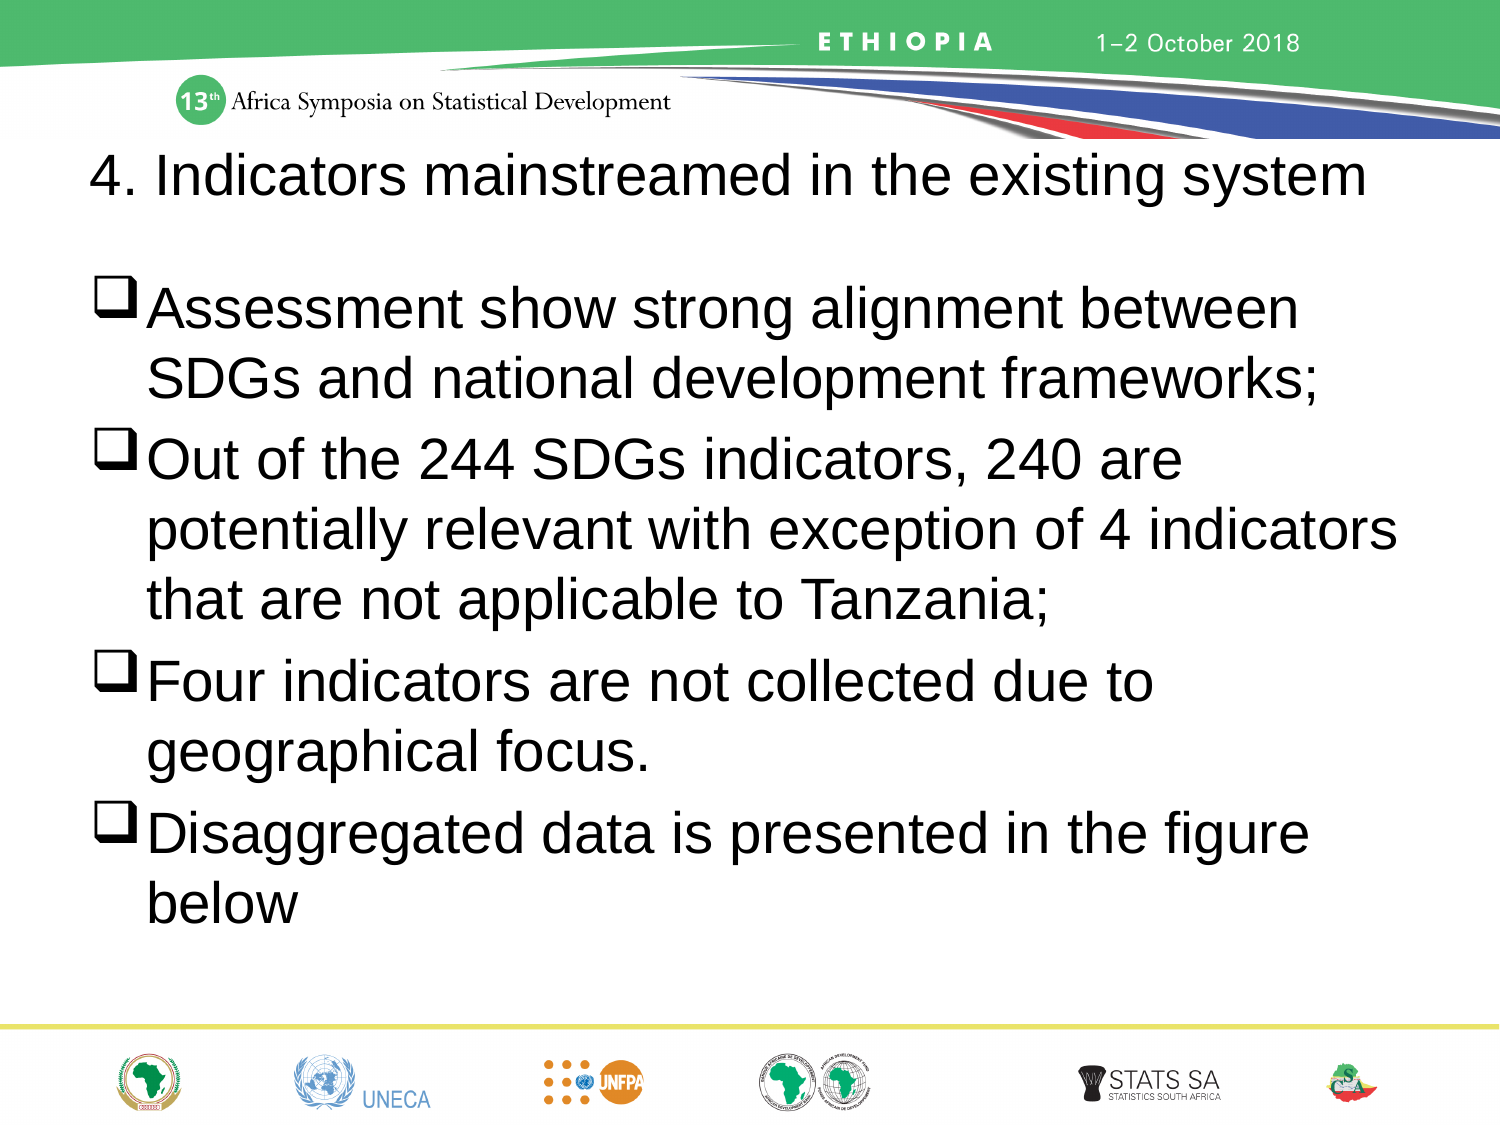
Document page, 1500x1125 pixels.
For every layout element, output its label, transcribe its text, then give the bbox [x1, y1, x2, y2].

title 4. Indicators mainstreamed in the existing system [75, 129, 1425, 262]
list Assessment show strong alignment between SDGs and national development frameworks; Out of the 244 SDGs indicators, 240 are potentially relevant with exception of 4 indicators that are not applicable to Tanzania; Four indicators are not collected due to geographical focus. Disaggregated data is presented in the figure below [75, 262, 1425, 1005]
picture [0, 0, 1500, 139]
picture [0, 1024, 1500, 1125]
